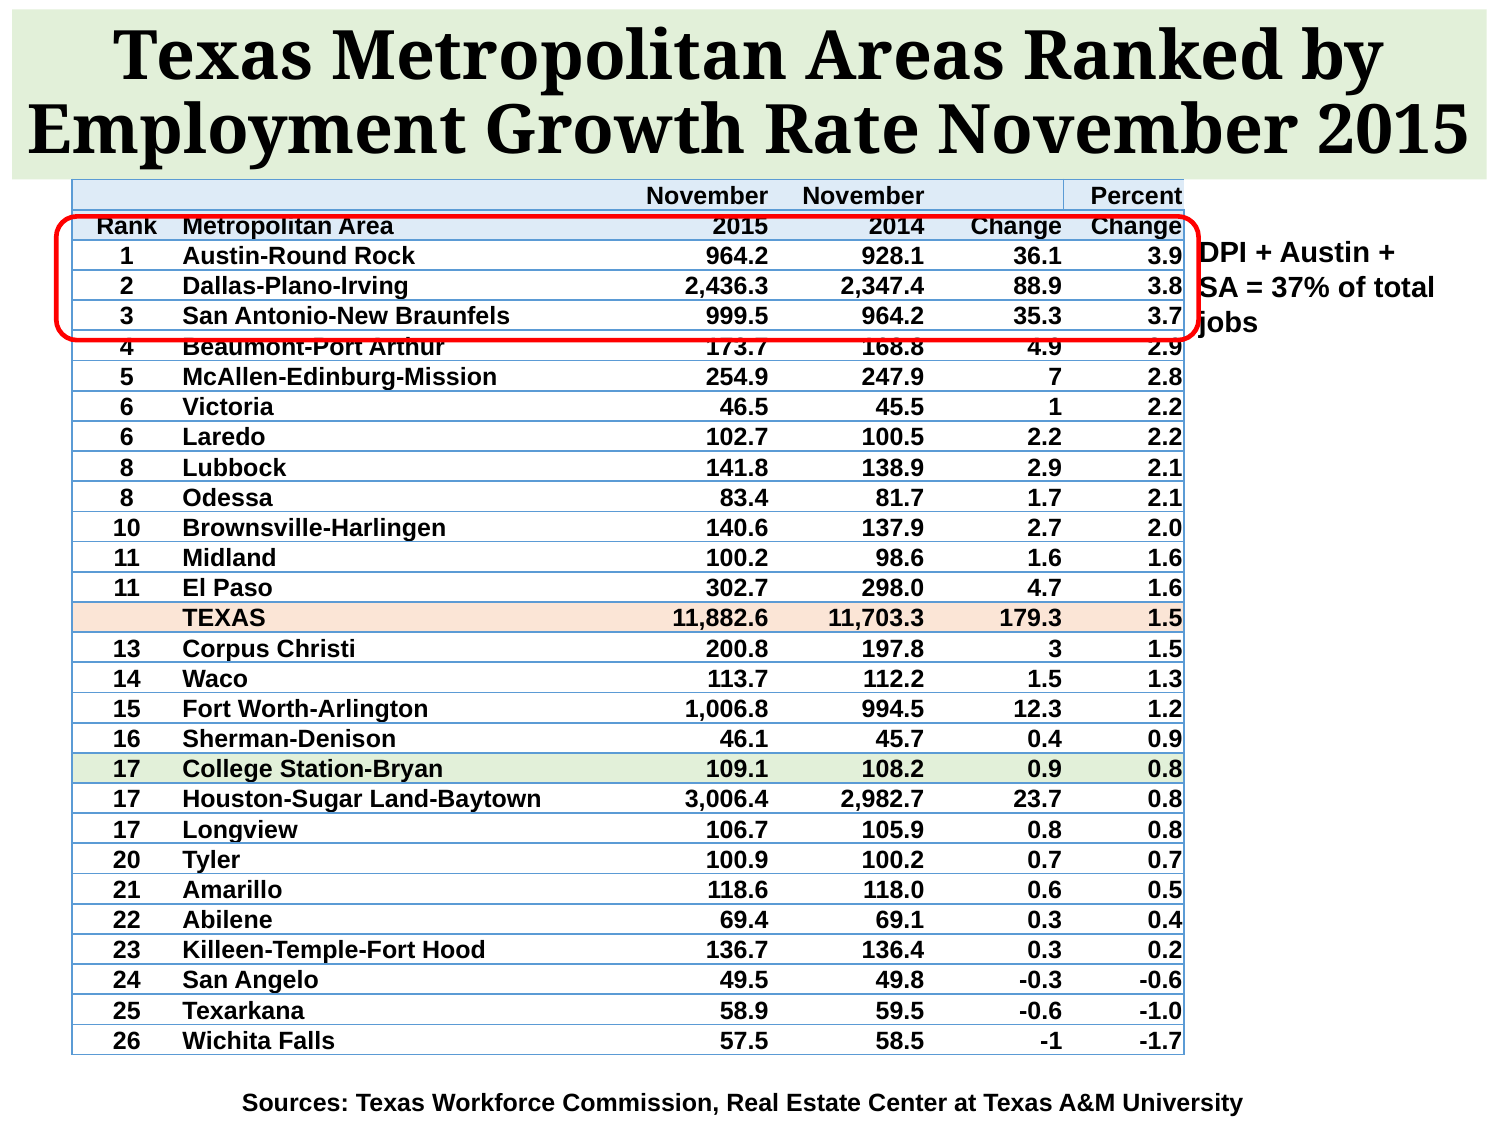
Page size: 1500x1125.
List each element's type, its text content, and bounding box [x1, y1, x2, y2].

table_cell 254.9 [623, 361, 770, 390]
table_cell 1.6 [1064, 542, 1183, 571]
table_cell 23 [73, 935, 181, 963]
table_cell 8 [73, 452, 181, 480]
table_header November [770, 180, 926, 209]
table_cell 11,703.3 [770, 603, 926, 631]
table_cell 2.8 [1064, 361, 1183, 390]
table_cell 1.7 [926, 482, 1064, 511]
table_cell 8 [73, 482, 181, 511]
table_cell 2.7 [926, 512, 1064, 541]
table_cell 45.5 [770, 392, 926, 420]
table_cell Brownsville-Harlingen [181, 512, 623, 541]
table_cell College Station-Bryan [181, 754, 623, 782]
table_cell 0.9 [1064, 724, 1183, 752]
table_cell 15 [73, 693, 181, 722]
table_cell 100.2 [623, 542, 770, 571]
table_cell Longview [181, 814, 623, 842]
table_cell -1.7 [1064, 1025, 1183, 1054]
table_cell 2.1 [1064, 452, 1183, 480]
table_cell TEXAS [181, 603, 623, 631]
table_cell 1,006.8 [623, 693, 770, 722]
table_cell McAllen-Edinburg-Mission [181, 361, 623, 390]
table_cell 25 [73, 995, 181, 1024]
table_cell 0.8 [926, 814, 1064, 842]
table_cell 200.8 [623, 633, 770, 661]
table_cell Sherman-Denison [181, 724, 623, 752]
table_header November [623, 180, 770, 209]
table_cell El Paso [181, 573, 623, 601]
table_header Percent [1064, 180, 1184, 209]
table_header [926, 180, 1063, 209]
table_cell 2,982.7 [770, 784, 926, 812]
table_cell San Angelo [181, 965, 623, 993]
title Texas Metropolitan Areas Ranked by Employment Growth Rate November 2015 [12, 9, 1487, 180]
table_cell 102.7 [623, 422, 770, 450]
table_cell 0.4 [926, 724, 1064, 752]
text_box [55, 215, 1200, 342]
table_cell -0.3 [926, 965, 1064, 993]
table_cell 0.8 [1064, 814, 1183, 842]
table_cell 108.2 [770, 754, 926, 782]
table_cell 2014 [770, 211, 926, 215]
table_cell 140.6 [623, 512, 770, 541]
table_cell 1.6 [926, 542, 1064, 571]
table_cell 302.7 [623, 573, 770, 601]
table_cell 2.9 [926, 452, 1064, 480]
table_cell 100.9 [623, 844, 770, 873]
table_cell 26 [73, 1025, 181, 1054]
table_cell 20 [73, 844, 181, 873]
table_cell 2.9 [1064, 341, 1183, 360]
table_cell 1.5 [1064, 633, 1183, 661]
table_cell 0.3 [926, 905, 1064, 933]
table_cell Midland [181, 542, 623, 571]
table_cell 6 [73, 392, 181, 420]
table_cell Metropolitan Area [181, 211, 623, 215]
text_box Sources: Texas Workforce Commission, Real Estate Center at Texas A&M University [93, 1079, 1394, 1125]
table_cell 11 [73, 542, 181, 571]
table_cell Tyler [181, 844, 623, 873]
table_cell 106.7 [623, 814, 770, 842]
table_cell 6 [73, 422, 181, 450]
table_cell 58.5 [770, 1025, 926, 1054]
table_cell 173.7 [623, 342, 770, 360]
table_cell 98.6 [770, 542, 926, 571]
table_cell 3 [926, 633, 1064, 661]
table_cell 59.5 [770, 995, 926, 1024]
table_cell 109.1 [623, 754, 770, 782]
table_cell 4.7 [926, 573, 1064, 601]
table_cell 100.2 [770, 844, 926, 873]
table_cell 2.2 [1064, 392, 1183, 420]
table_cell 136.4 [770, 935, 926, 963]
table_cell 13 [73, 633, 181, 661]
table_cell 100.5 [770, 422, 926, 450]
table_cell 21 [73, 874, 181, 903]
table_cell 83.4 [623, 482, 770, 511]
table_cell -1 [926, 1025, 1064, 1054]
table_cell 0.8 [1064, 784, 1183, 812]
table_cell 994.5 [770, 693, 926, 722]
table_header [73, 180, 623, 209]
table_cell Lubbock [181, 452, 623, 480]
table_cell 16 [73, 724, 181, 752]
table_cell 23.7 [926, 784, 1064, 812]
table_cell 0.4 [1064, 905, 1183, 933]
table_cell 17 [73, 754, 181, 782]
table_cell Rank [73, 211, 181, 215]
table_cell 11 [73, 573, 181, 601]
table_cell 69.1 [770, 905, 926, 933]
table_cell 2.2 [1064, 422, 1183, 450]
table_cell 11,882.6 [623, 603, 770, 631]
table_cell 137.9 [770, 512, 926, 541]
table_cell Wichita Falls [181, 1025, 623, 1054]
table_cell 46.5 [623, 392, 770, 420]
table_cell -0.6 [926, 995, 1064, 1024]
table_cell Waco [181, 663, 623, 692]
table_cell 4 [73, 341, 181, 360]
table_cell 5 [73, 361, 181, 390]
table_cell Texarkana [181, 995, 623, 1024]
table_cell 46.1 [623, 724, 770, 752]
table_cell 17 [73, 784, 181, 812]
table_cell 0.6 [926, 874, 1064, 903]
table_cell 118.6 [623, 874, 770, 903]
table_cell 7 [926, 361, 1064, 390]
table_cell Killeen-Temple-Fort Hood [181, 935, 623, 963]
table_cell 298.0 [770, 573, 926, 601]
table_cell 1.5 [1064, 603, 1183, 631]
table_cell 69.4 [623, 905, 770, 933]
table_cell 0.5 [1064, 874, 1183, 903]
table_cell 58.9 [623, 995, 770, 1024]
table_cell Houston-Sugar Land-Baytown [181, 784, 623, 812]
table_cell 49.8 [770, 965, 926, 993]
table_cell 2.2 [926, 422, 1064, 450]
table_cell Laredo [181, 422, 623, 450]
table_cell 3,006.4 [623, 784, 770, 812]
table_cell [73, 603, 181, 631]
table_cell 1 [926, 392, 1064, 420]
table_cell 57.5 [623, 1025, 770, 1054]
table_cell 17 [73, 814, 181, 842]
table_cell 105.9 [770, 814, 926, 842]
table_cell 138.9 [770, 452, 926, 480]
table_cell 0.7 [926, 844, 1064, 873]
table_cell Change [1064, 211, 1183, 215]
table_cell 12.3 [926, 693, 1064, 722]
table_cell 0.8 [1064, 754, 1183, 782]
table_cell Fort Worth-Arlington [181, 693, 623, 722]
table_cell 14 [73, 663, 181, 692]
table_cell 1.5 [926, 663, 1064, 692]
table_cell 0.3 [926, 935, 1064, 963]
text_box DPI + Austin + SA = 37% of total jobs [1183, 226, 1453, 346]
table_cell -0.6 [1064, 965, 1183, 993]
table_cell Corpus Christi [181, 633, 623, 661]
table_cell 179.3 [926, 603, 1064, 631]
table_cell 113.7 [623, 663, 770, 692]
table_cell Change [926, 211, 1064, 215]
table_cell 1.6 [1064, 573, 1183, 601]
table_cell 136.7 [623, 935, 770, 963]
table_cell 2.1 [1064, 482, 1183, 511]
table_cell Beaumont-Port Arthur [181, 342, 623, 360]
table_cell 112.2 [770, 663, 926, 692]
table_cell 2015 [623, 211, 770, 215]
table_cell 1.3 [1064, 663, 1183, 692]
table_cell Victoria [181, 392, 623, 420]
table_cell 2.0 [1064, 512, 1183, 541]
table_cell 141.8 [623, 452, 770, 480]
table_cell 247.9 [770, 361, 926, 390]
table_cell 168.8 [770, 342, 926, 360]
table_cell 0.9 [926, 754, 1064, 782]
table_cell Abilene [181, 905, 623, 933]
table_cell Amarillo [181, 874, 623, 903]
table_cell 118.0 [770, 874, 926, 903]
table_cell -1.0 [1064, 995, 1183, 1024]
table_cell 24 [73, 965, 181, 993]
table_cell 0.7 [1064, 844, 1183, 873]
table_cell 45.7 [770, 724, 926, 752]
table_cell 10 [73, 512, 181, 541]
table_cell 0.2 [1064, 935, 1183, 963]
table_cell 22 [73, 905, 181, 933]
table_cell 1.2 [1064, 693, 1183, 722]
table_cell 197.8 [770, 633, 926, 661]
table_cell Odessa [181, 482, 623, 511]
table_cell 4.9 [926, 342, 1064, 360]
table_cell 49.5 [623, 965, 770, 993]
table_cell 81.7 [770, 482, 926, 511]
